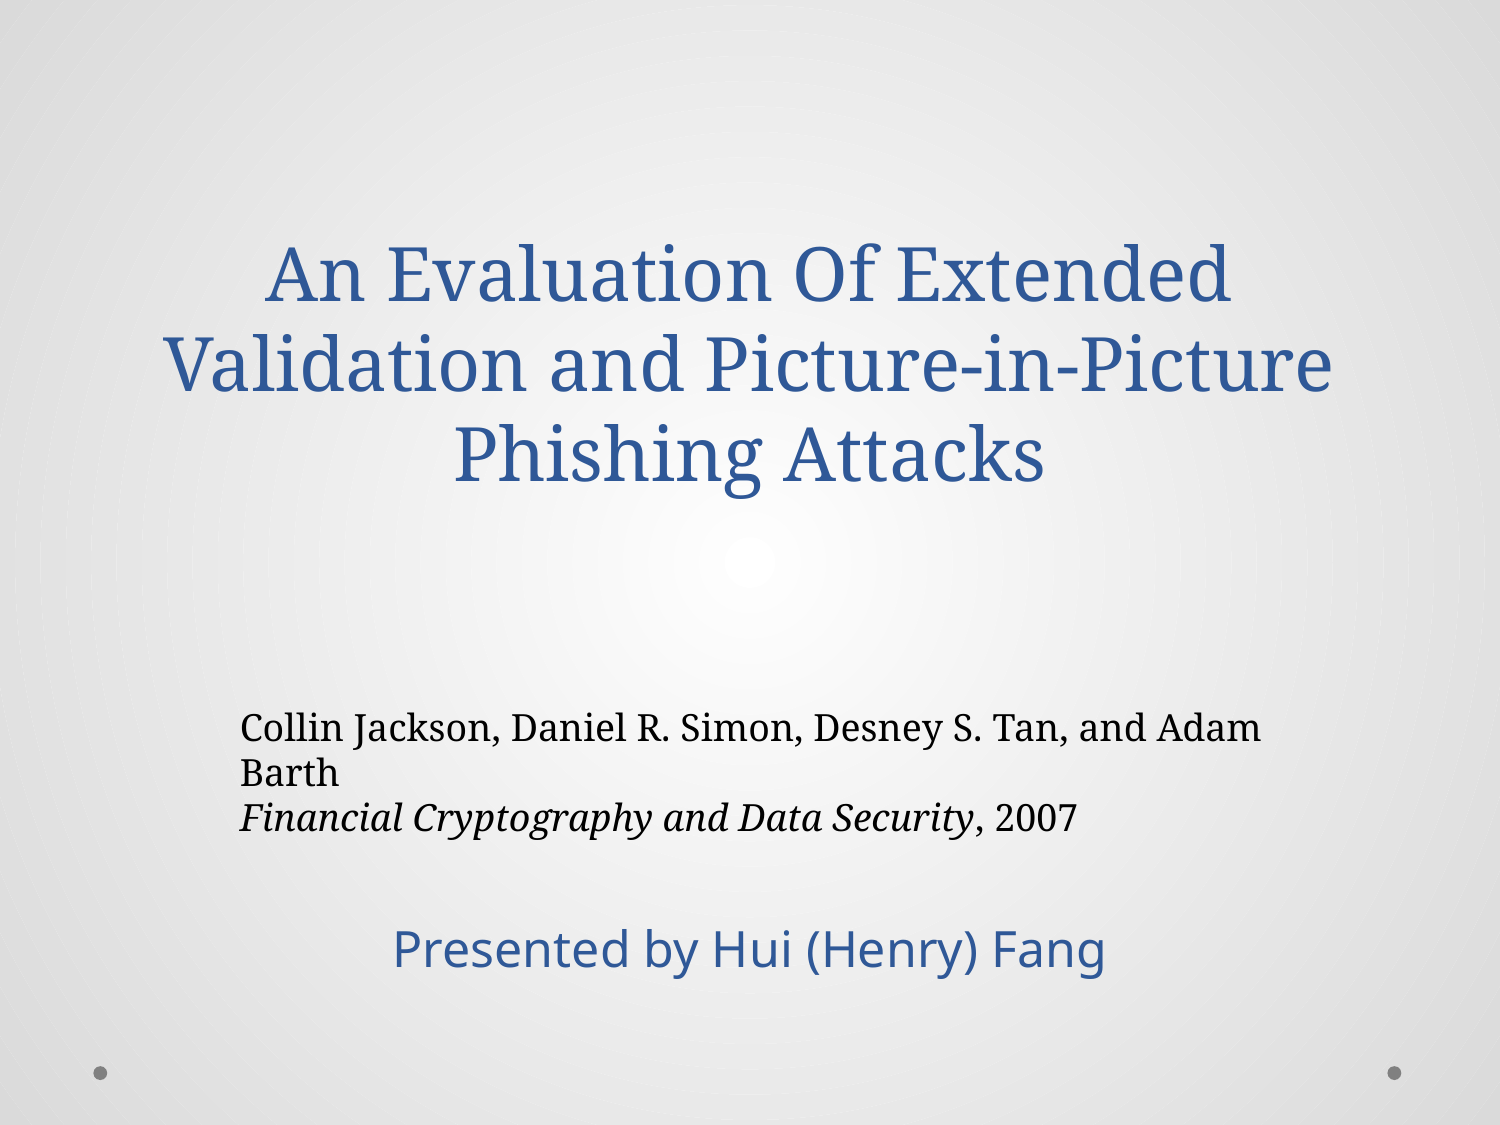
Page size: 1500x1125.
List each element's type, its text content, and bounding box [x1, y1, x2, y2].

title An Evaluation Of Extended Validation and Picture-in-Picture Phishing Attacks [112, 99, 1388, 504]
text_box Collin Jackson, Daniel R. Simon, Desney S. Tan, and Adam Barth Financial Cryptography and Data Security, 2007 [225, 697, 1388, 847]
subtitle Presented by Hui (Henry) Fang [225, 909, 1275, 1013]
